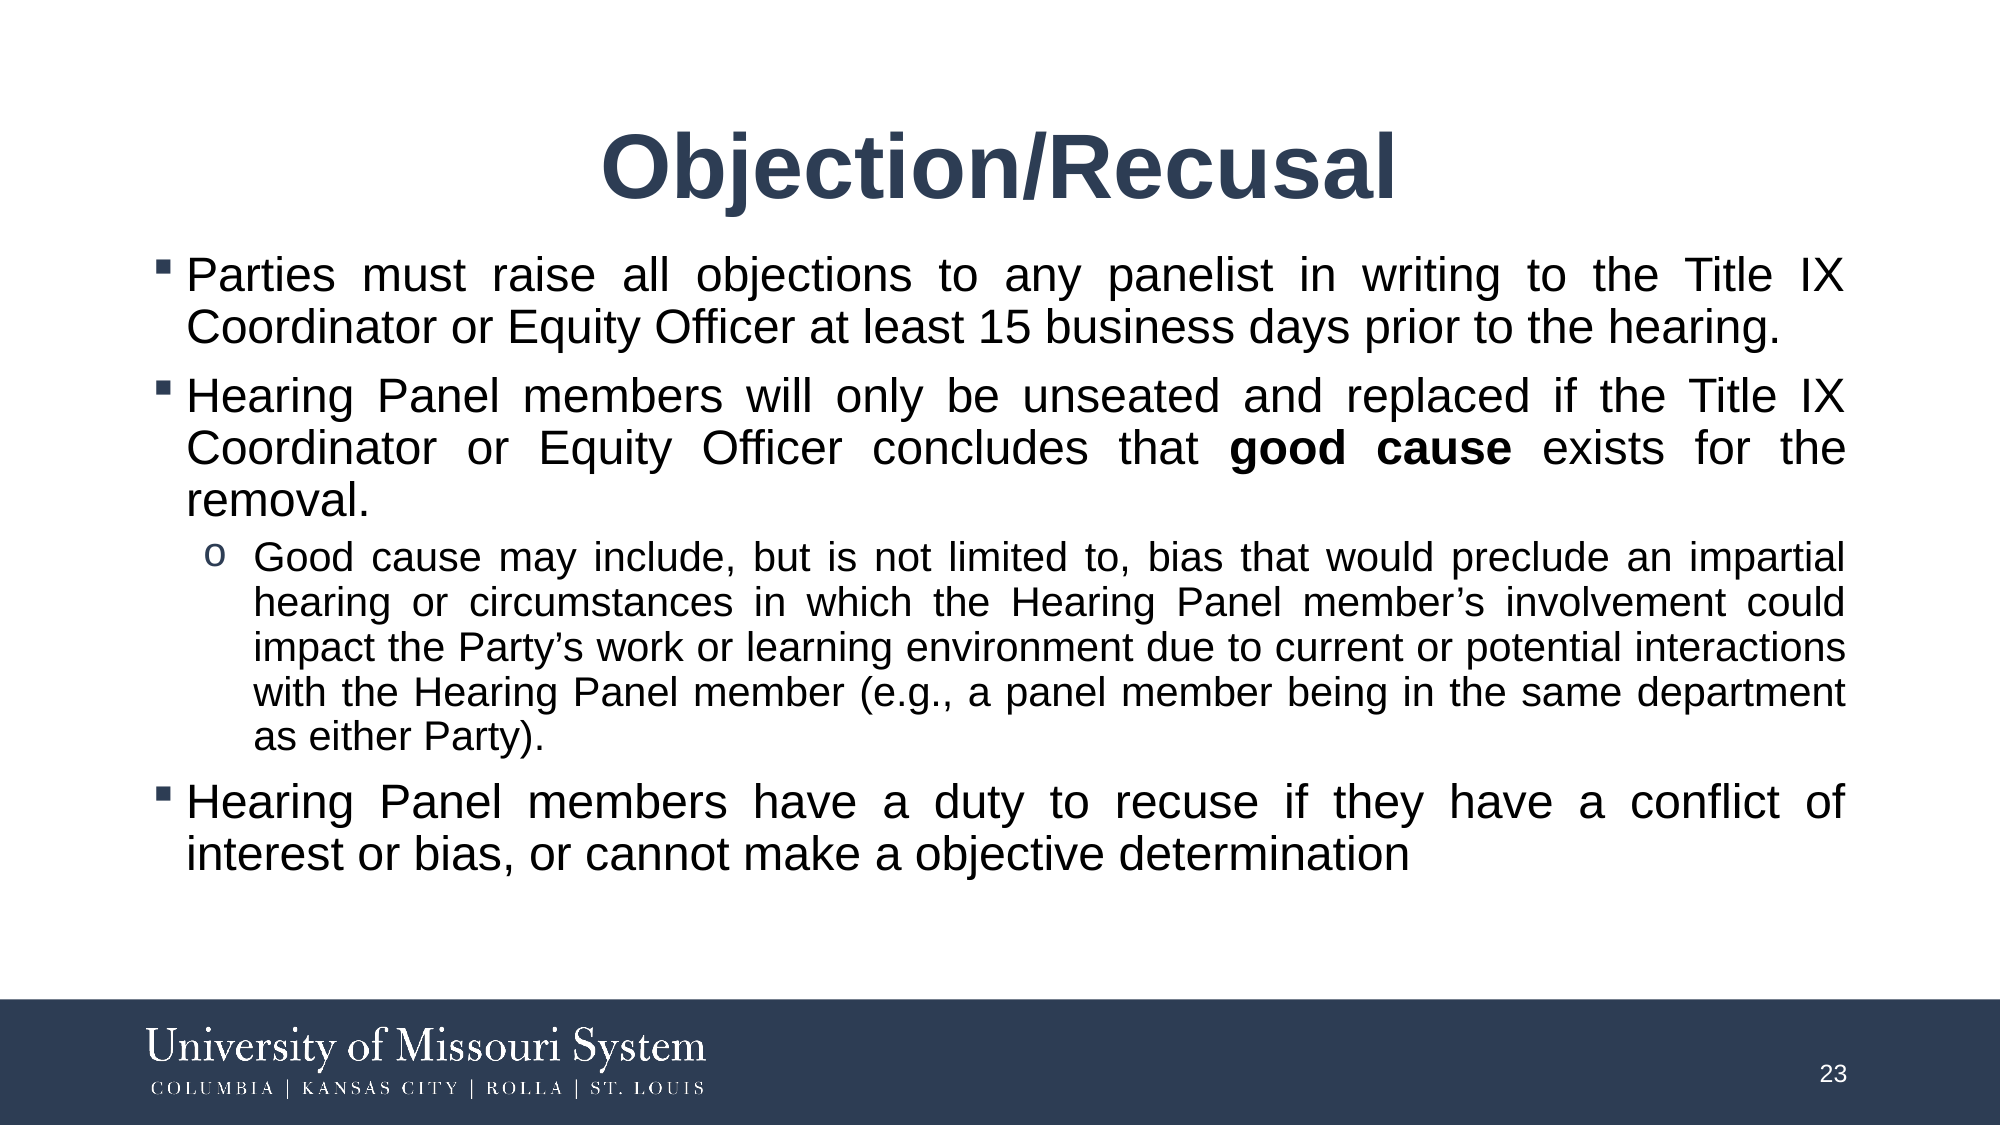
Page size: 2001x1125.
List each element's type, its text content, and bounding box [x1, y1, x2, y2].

picture [143, 1024, 707, 1100]
slide_number 23 [1747, 1042, 1863, 1103]
title Objection/Recusal [137, 59, 1863, 242]
list Parties must raise all objections to any panelist in writing to the Title IX Coordinator or Equity Officer at least 15 business days prior to the hearing. Hearing Panel members will only be unseated and replaced if the Title IX Coordinator or Equity Officer concludes that good cause exists for the removal. Good cause may include, but is not limited to, bias that would preclude an impartial hearing or circumstances in which the Hearing Panel member’s involvement could impact the Party’s work or learning environment due to current or potential interactions with the Hearing Panel member (e.g., a panel member being in the same department as either Party). Hearing Panel members have a duty to recuse if they have a conflict of interest or bias, or cannot make a objective determination [137, 242, 1863, 918]
